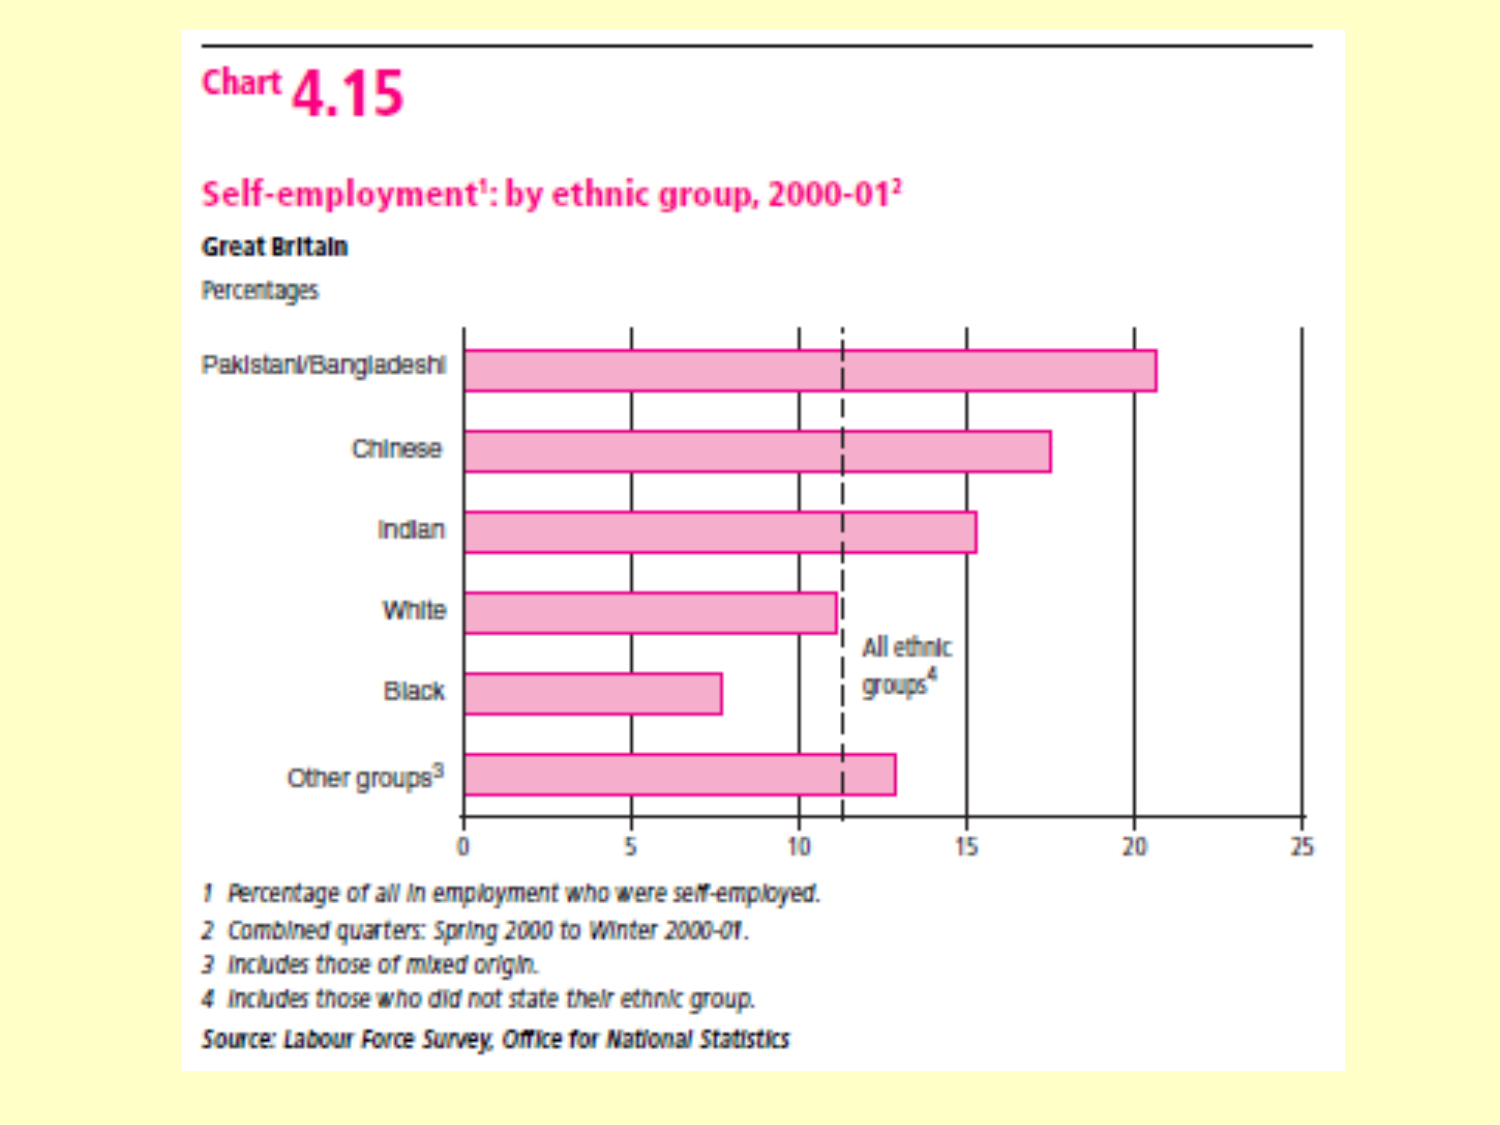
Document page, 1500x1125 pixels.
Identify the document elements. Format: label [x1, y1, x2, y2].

picture [181, 30, 1346, 1071]
